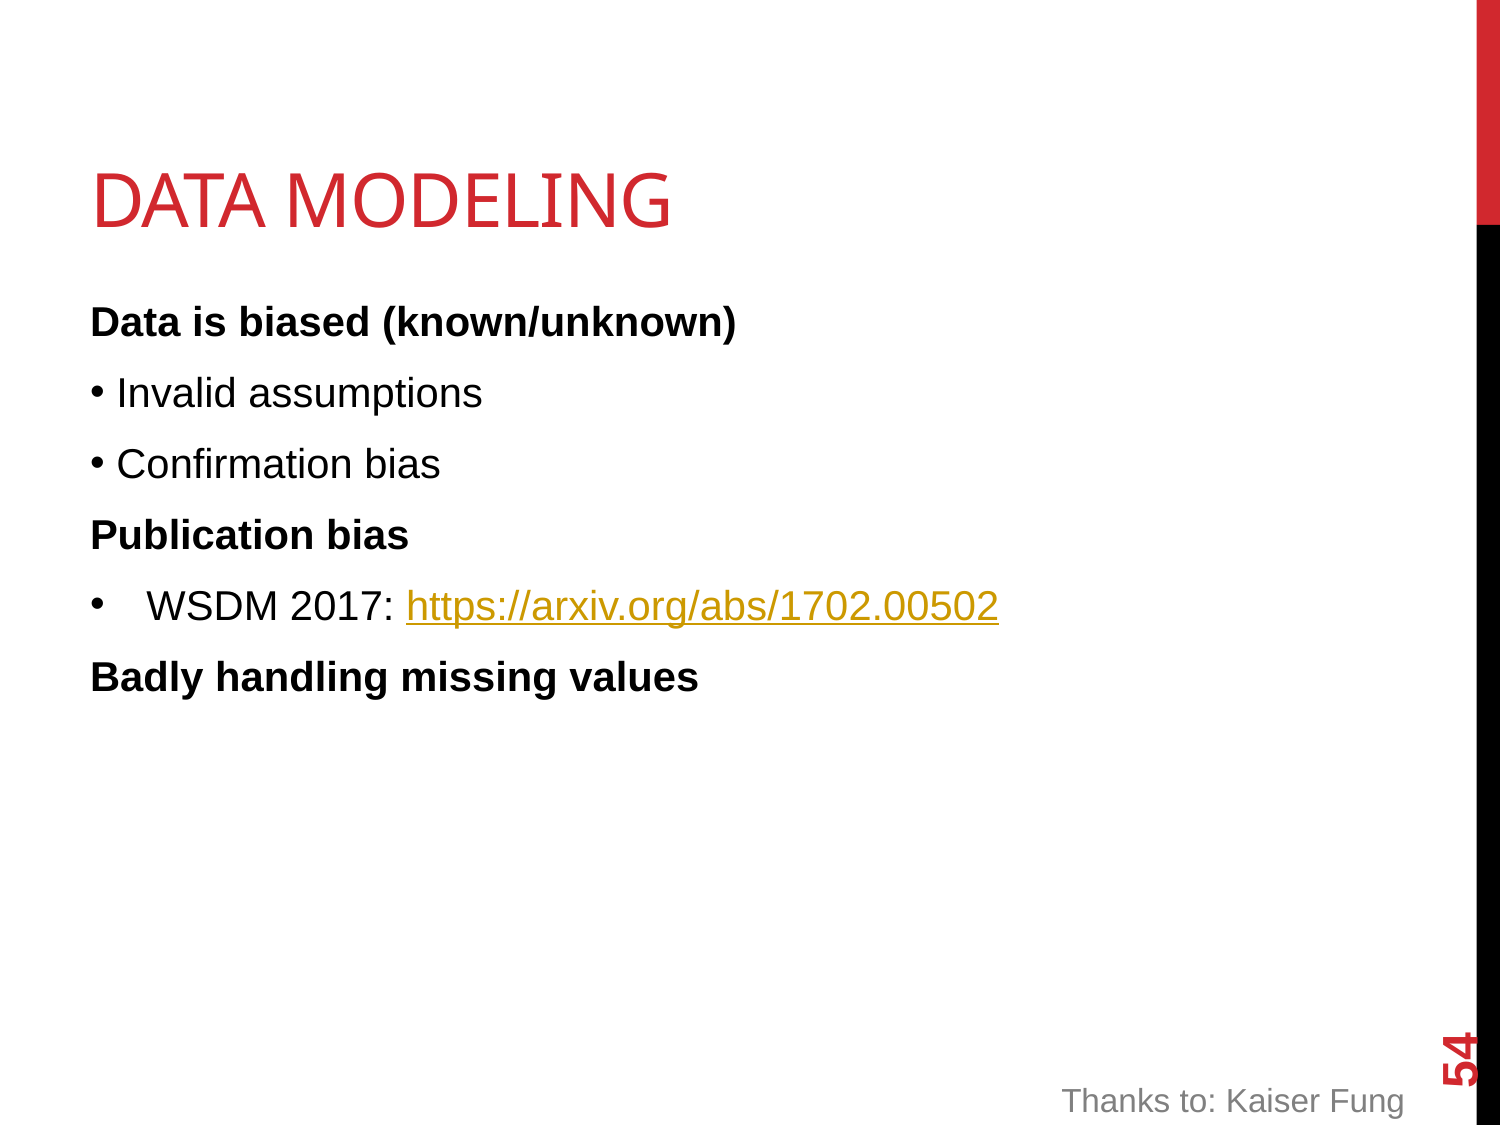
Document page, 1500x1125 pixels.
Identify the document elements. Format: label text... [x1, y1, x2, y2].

text_box Thanks to: Kaiser Fung [378, 1071, 1421, 1125]
list Data is biased (known/unknown) Invalid assumptions Confirmation bias Publication bias WSDM 2017: https://arxiv.org/abs/1702.00502 Badly handling missing values [75, 287, 1325, 1005]
slide_number 54 [1427, 887, 1488, 1104]
title Data Modeling [75, 25, 1025, 250]
